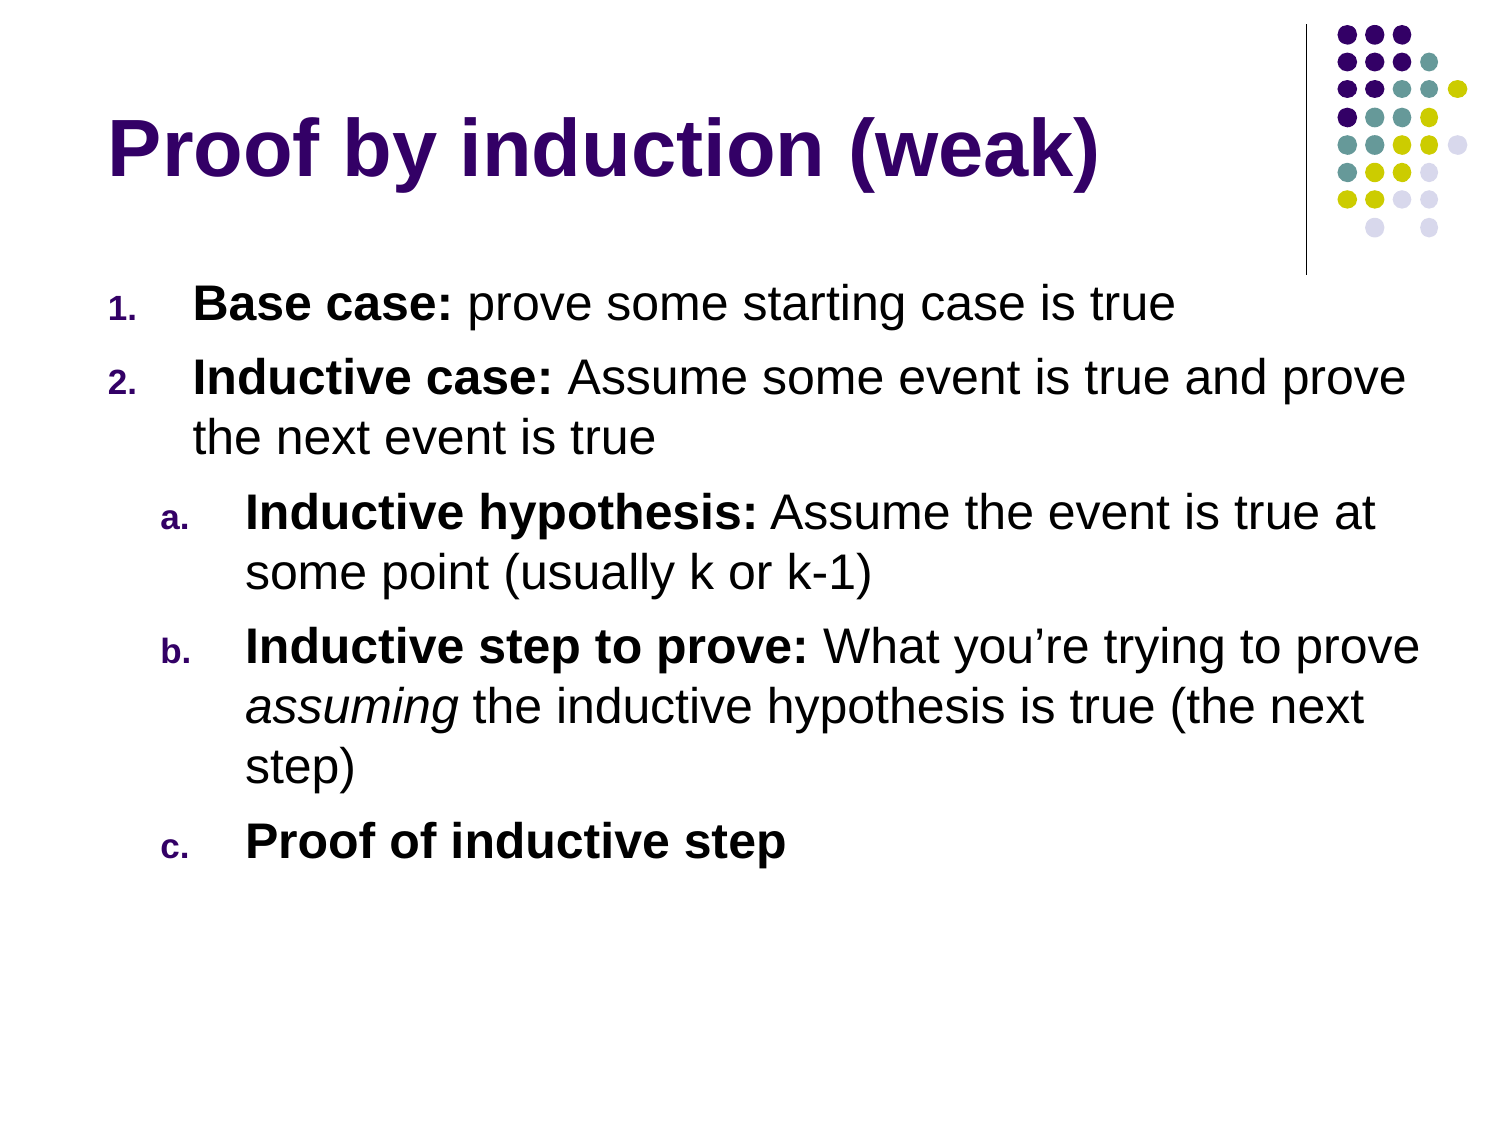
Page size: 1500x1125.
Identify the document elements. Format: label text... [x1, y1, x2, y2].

list Base case: prove some starting case is true Inductive case: Assume some event is true and prove the next event is true Inductive hypothesis: Assume the event is true at some point (usually k or k-1) Inductive step to prove: What you’re trying to prove assuming the inductive hypothesis is true (the next step) Proof of inductive step [99, 261, 1439, 1001]
title Proof by induction (weak) [99, 36, 1439, 201]
